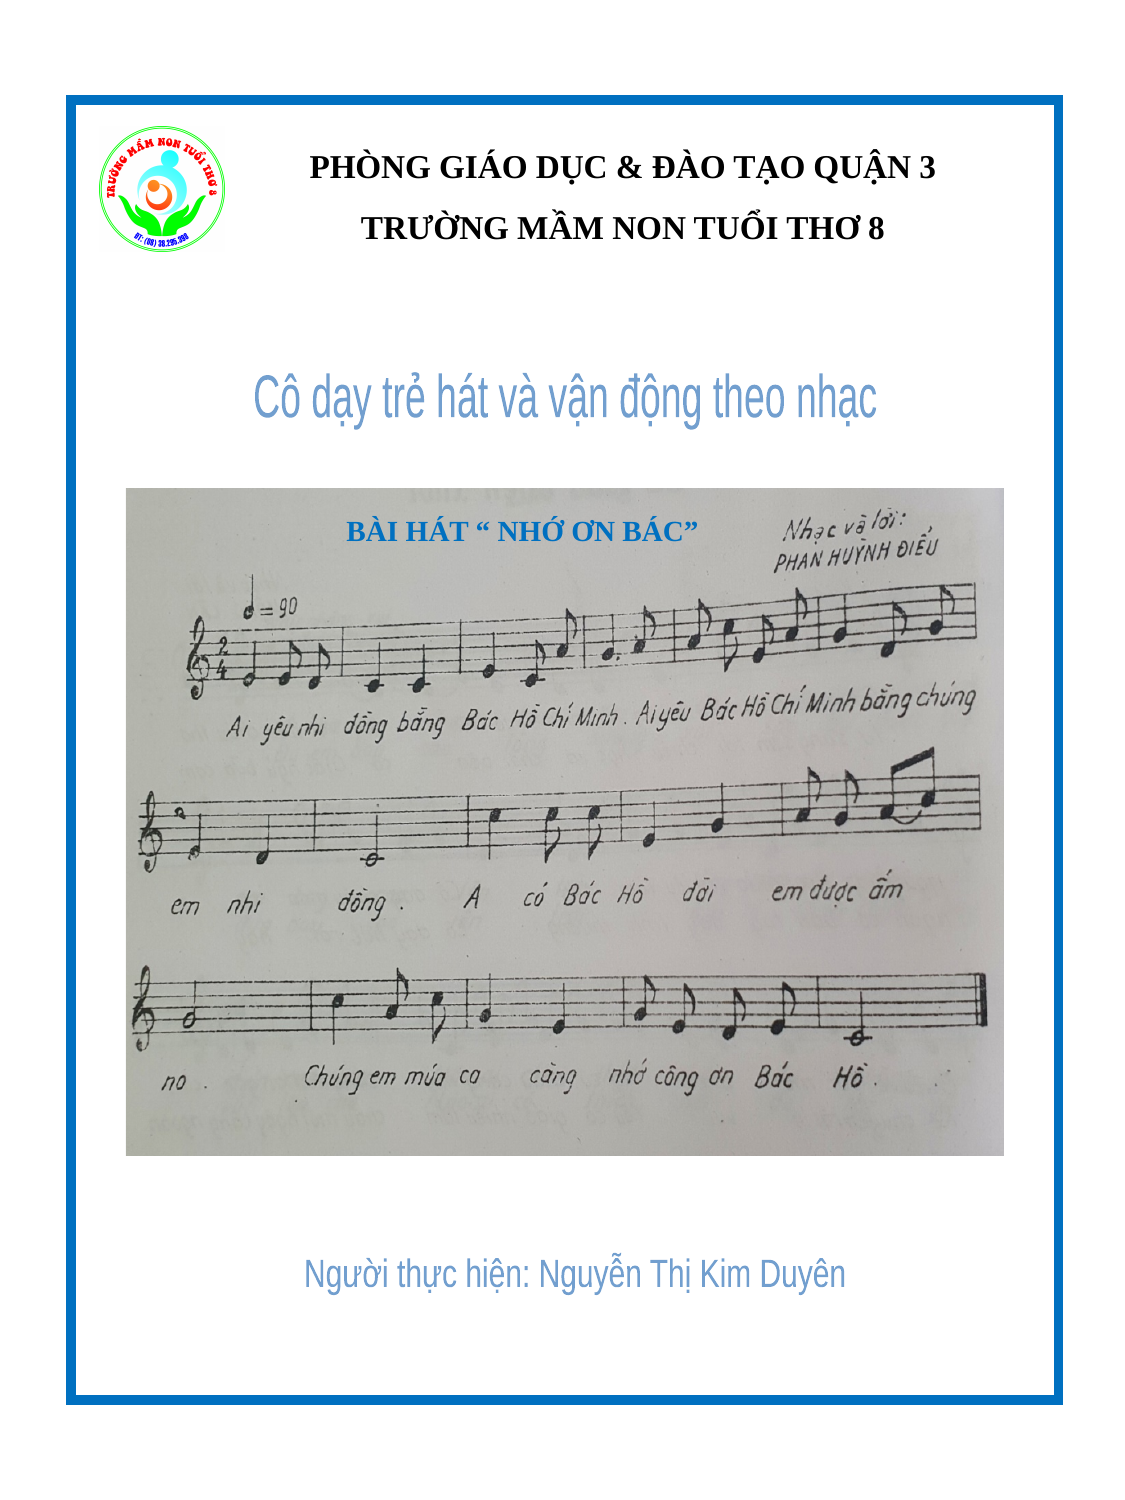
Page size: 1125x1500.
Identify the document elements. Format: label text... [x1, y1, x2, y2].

text_box Cô dạy trẻ hát và vận động theo nhạc [683, 384, 700, 430]
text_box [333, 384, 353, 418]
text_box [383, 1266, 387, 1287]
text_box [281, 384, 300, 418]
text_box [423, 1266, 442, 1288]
text_box Cô dạy trẻ hát và vận động theo nhạc [255, 375, 279, 418]
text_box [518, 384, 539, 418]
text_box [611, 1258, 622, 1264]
text_box Cô dạy trẻ hát và vận động theo nhạc [353, 385, 372, 430]
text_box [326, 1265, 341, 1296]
text_box [70, 99, 1059, 1400]
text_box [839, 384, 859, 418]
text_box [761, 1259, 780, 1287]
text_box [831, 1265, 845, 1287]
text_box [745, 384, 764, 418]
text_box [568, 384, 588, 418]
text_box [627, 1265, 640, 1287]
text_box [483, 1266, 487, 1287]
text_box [125, 487, 1005, 1156]
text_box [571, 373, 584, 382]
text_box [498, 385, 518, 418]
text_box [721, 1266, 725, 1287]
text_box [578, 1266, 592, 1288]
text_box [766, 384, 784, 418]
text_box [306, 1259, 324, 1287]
text_box Cô dạy trẻ hát và vận động theo nhạc [438, 373, 455, 418]
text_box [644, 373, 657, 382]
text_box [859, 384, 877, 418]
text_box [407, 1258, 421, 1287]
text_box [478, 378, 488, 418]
text_box Cô dạy trẻ hát và vận động theo nhạc [819, 373, 836, 418]
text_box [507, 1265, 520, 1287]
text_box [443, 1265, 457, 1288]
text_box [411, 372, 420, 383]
text_box PHÒNG GIÁO DỤC & ĐÀO TẠO QUẬN 3 TRƯỜNG MẦM NON TUỔI THƠ 8 [276, 137, 970, 241]
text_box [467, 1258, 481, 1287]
text_box Cô dạy trẻ hát và vận động theo nhạc [312, 373, 330, 418]
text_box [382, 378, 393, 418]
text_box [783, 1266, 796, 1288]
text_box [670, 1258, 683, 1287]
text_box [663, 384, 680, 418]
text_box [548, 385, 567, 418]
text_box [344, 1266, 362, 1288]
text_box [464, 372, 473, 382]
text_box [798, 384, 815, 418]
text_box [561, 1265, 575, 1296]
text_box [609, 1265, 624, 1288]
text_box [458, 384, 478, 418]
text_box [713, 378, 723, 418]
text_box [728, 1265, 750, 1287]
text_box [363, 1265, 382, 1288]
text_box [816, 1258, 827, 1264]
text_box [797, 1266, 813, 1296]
picture [99, 125, 226, 252]
text_box Cô dạy trẻ hát và vận động theo nhạc [725, 373, 742, 418]
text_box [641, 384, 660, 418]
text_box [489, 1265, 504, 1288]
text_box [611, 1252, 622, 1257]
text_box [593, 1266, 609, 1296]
text_box Cô dạy trẻ hát và vận động theo nhạc [620, 373, 640, 418]
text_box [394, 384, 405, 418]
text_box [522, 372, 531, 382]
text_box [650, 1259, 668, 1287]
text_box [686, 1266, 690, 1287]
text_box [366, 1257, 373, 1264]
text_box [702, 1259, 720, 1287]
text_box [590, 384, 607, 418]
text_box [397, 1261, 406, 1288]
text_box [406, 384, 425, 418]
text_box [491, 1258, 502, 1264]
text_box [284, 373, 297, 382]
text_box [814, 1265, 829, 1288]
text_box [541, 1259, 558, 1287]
